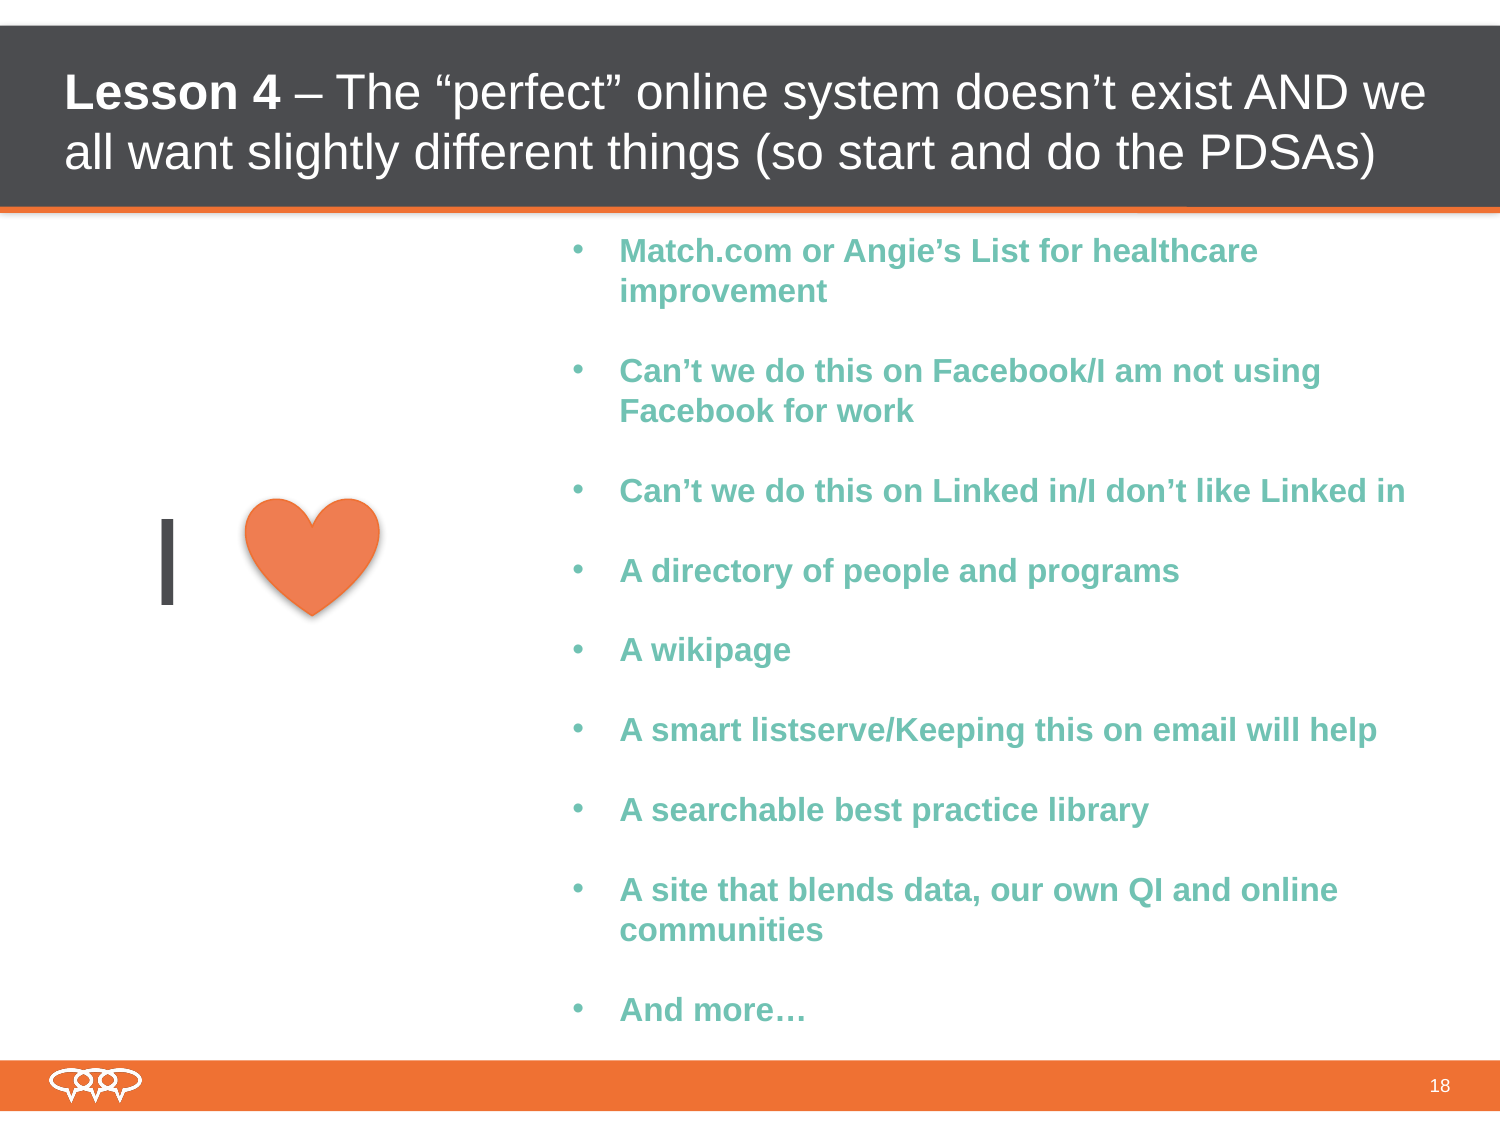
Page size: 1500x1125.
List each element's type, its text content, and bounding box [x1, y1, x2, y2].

text_box I [135, 473, 421, 639]
text_box [244, 498, 380, 617]
text_box Match.com or Angie’s List for healthcare improvement Can’t we do this on Facebook/I am not using Facebook for work Can’t we do this on Linked in/I don’t like Linked in A directory of people and programs A wikipage A smart listserve/Keeping this on email will help A searchable best practice library A site that blends data, our own QI and online communities And more… [557, 222, 1454, 1036]
title Lesson 4 – The “perfect” online system doesn’t exist AND we all want slightly different things (so start and do the PDSAs) [49, 62, 1450, 188]
picture [49, 1068, 142, 1103]
slide_number 18 [1402, 1048, 1478, 1121]
